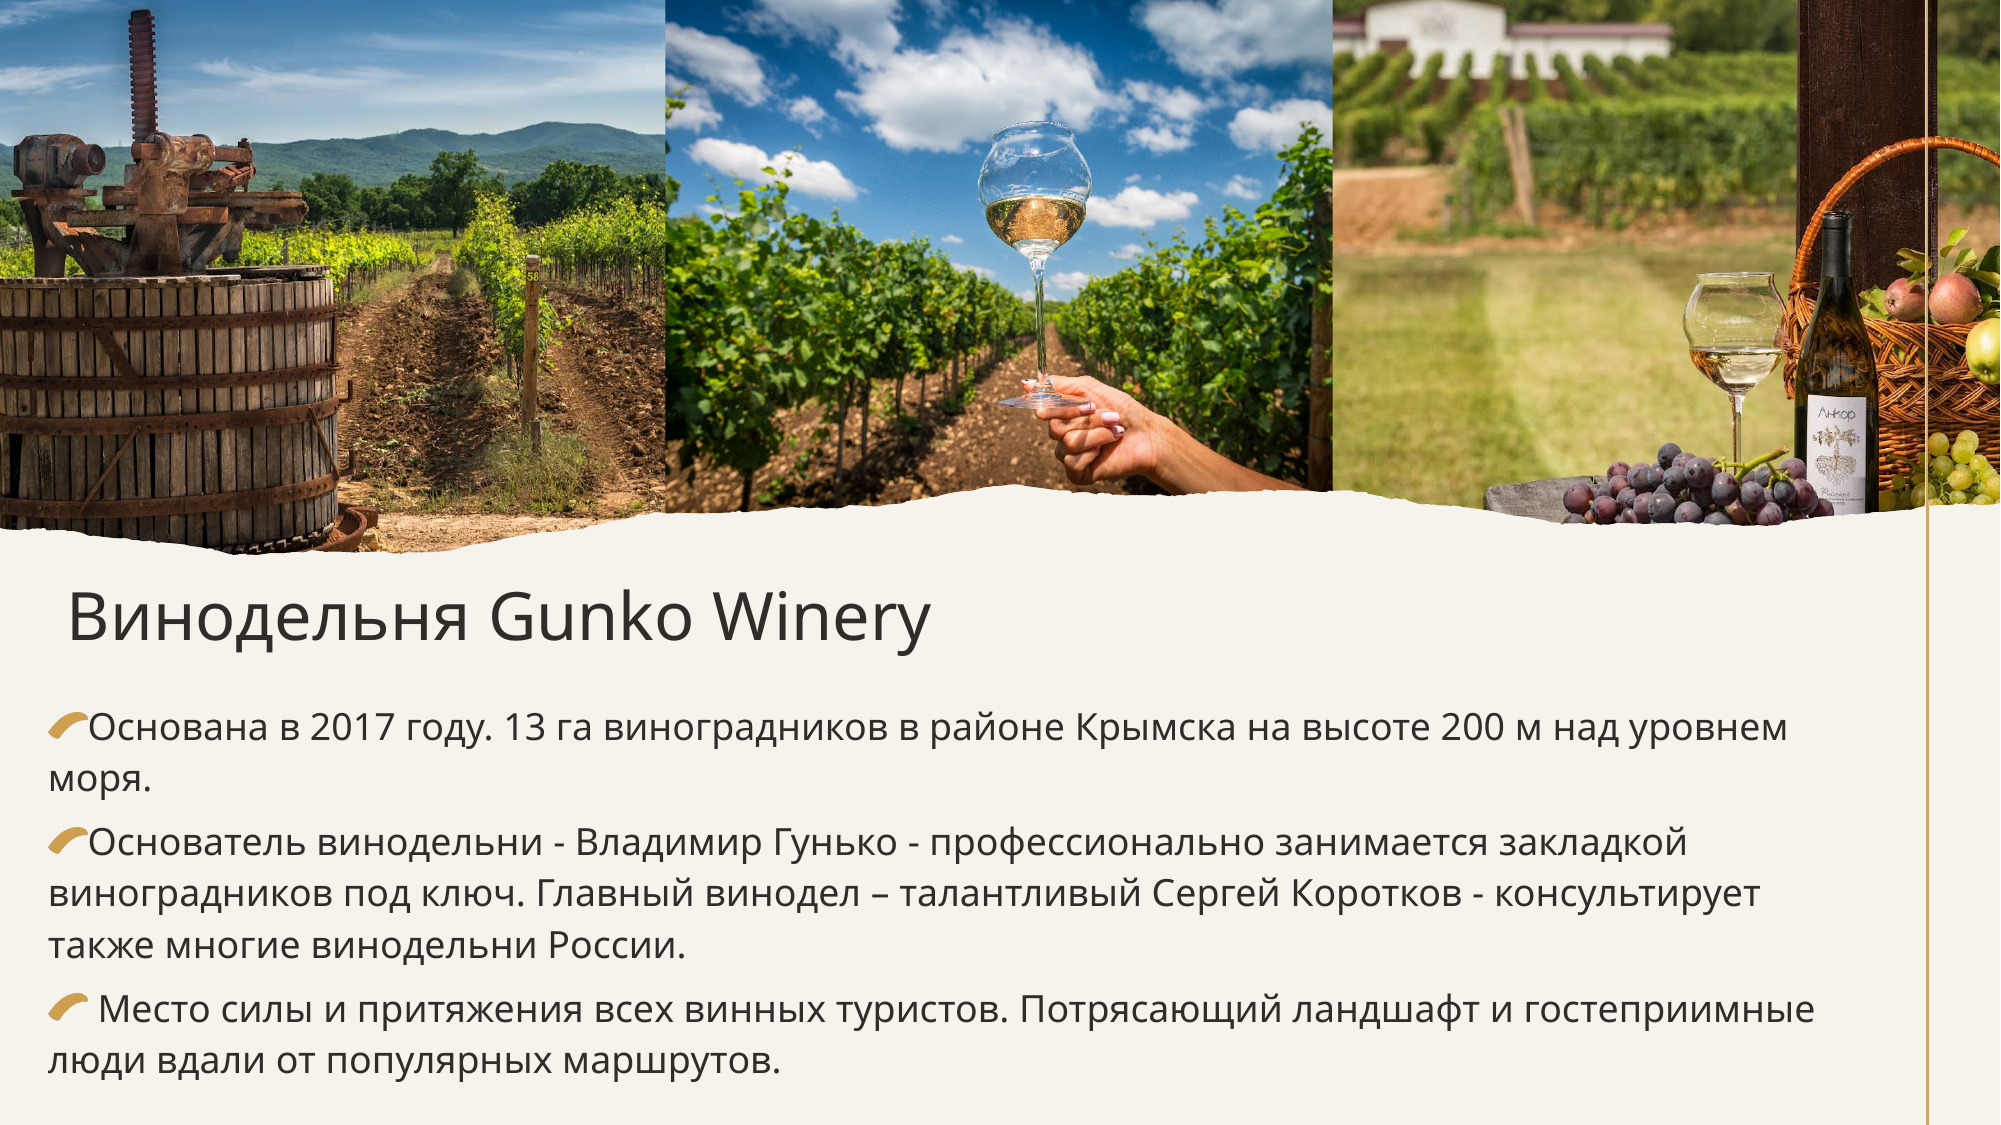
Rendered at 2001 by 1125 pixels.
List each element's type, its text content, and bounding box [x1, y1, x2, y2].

title Винодельня Gunko Winery [51, 566, 1559, 662]
list Основана в 2017 году. 13 га виноградников в районе Крымска на высоте 200 м над уровнем моря. Основатель винодельни - Владимир Гунько - профессионально занимается закладкой виноградников под ключ. Главный винодел – талантливый Сергей Коротков - консультирует также многие винодельни России. Место силы и притяжения всех винных туристов. Потрясающий ландшафт и гостеприимные люди вдали от популярных маршрутов. [33, 689, 1881, 1098]
picture [0, 0, 2000, 556]
picture [48, 827, 88, 854]
picture [48, 993, 88, 1021]
picture [48, 712, 88, 739]
